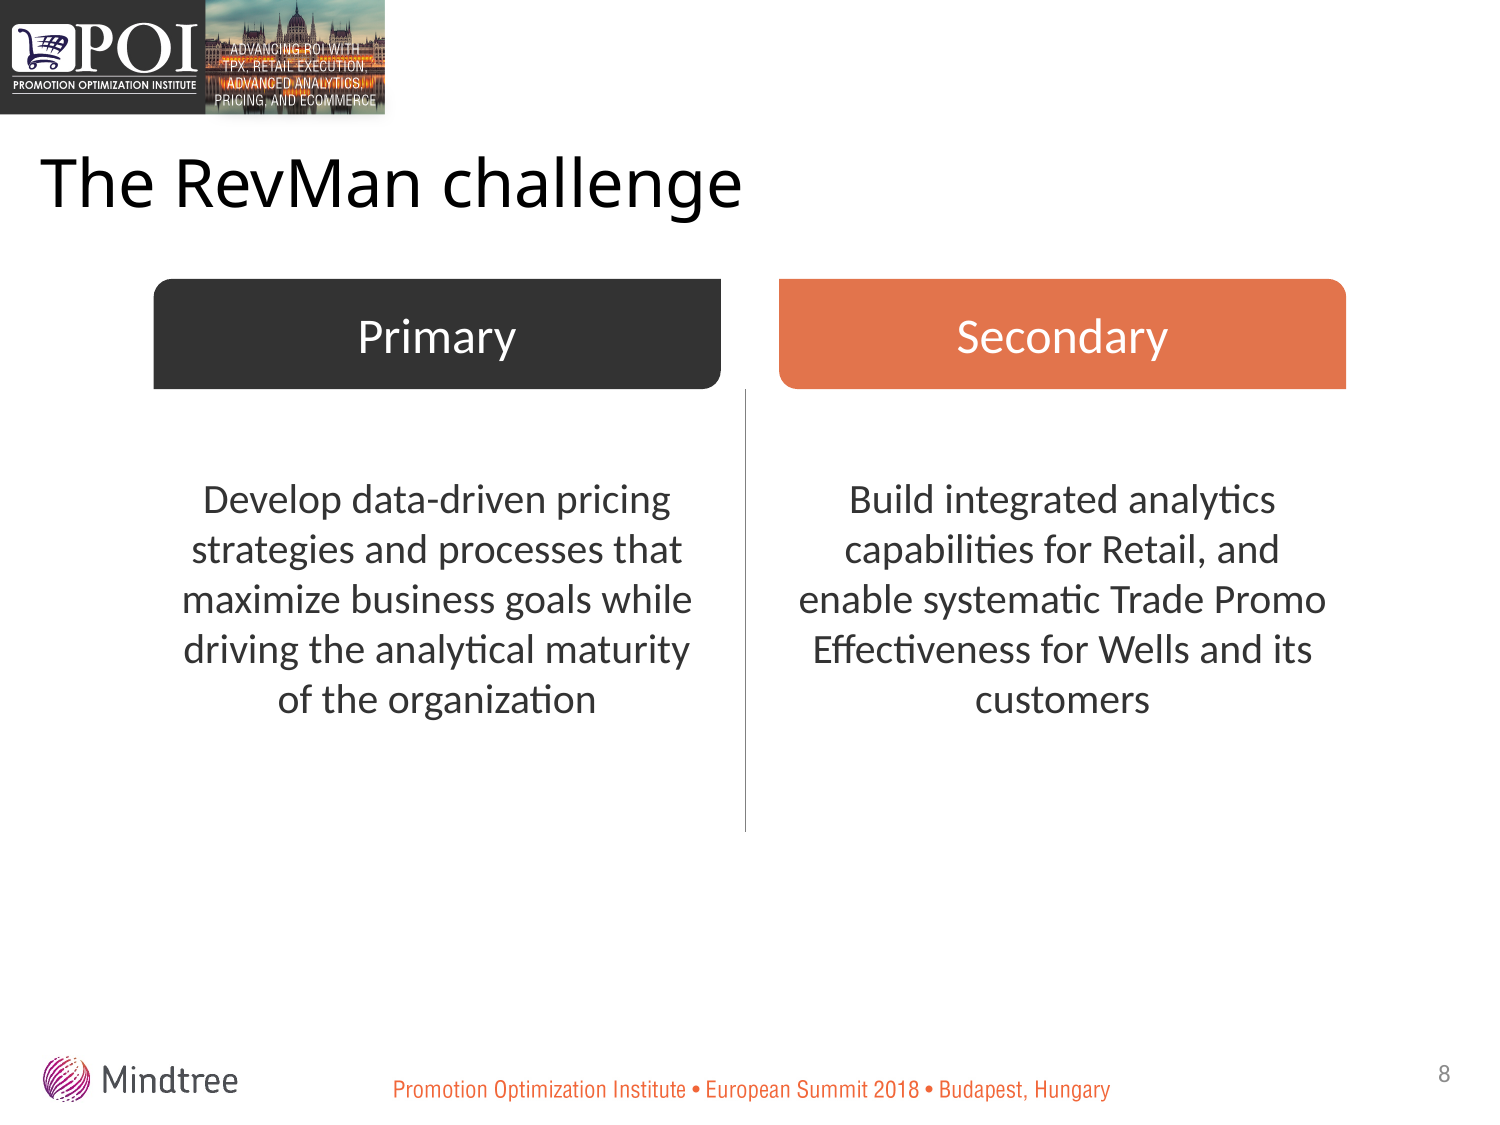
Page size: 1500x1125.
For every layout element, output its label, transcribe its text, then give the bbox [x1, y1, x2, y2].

text_box Develop data-driven pricing strategies and processes that maximize business goals while driving the analytical maturity of the organization [153, 464, 721, 729]
picture [0, 0, 1500, 1125]
slide_number 8 [1128, 1042, 1466, 1103]
text_box Build integrated analytics capabilities for Retail, and enable systematic Trade Promo Effectiveness for Wells and its customers [779, 464, 1347, 729]
title The RevMan challenge [25, 129, 1466, 244]
text_box Secondary [778, 277, 1348, 391]
text_box Primary [152, 277, 722, 391]
